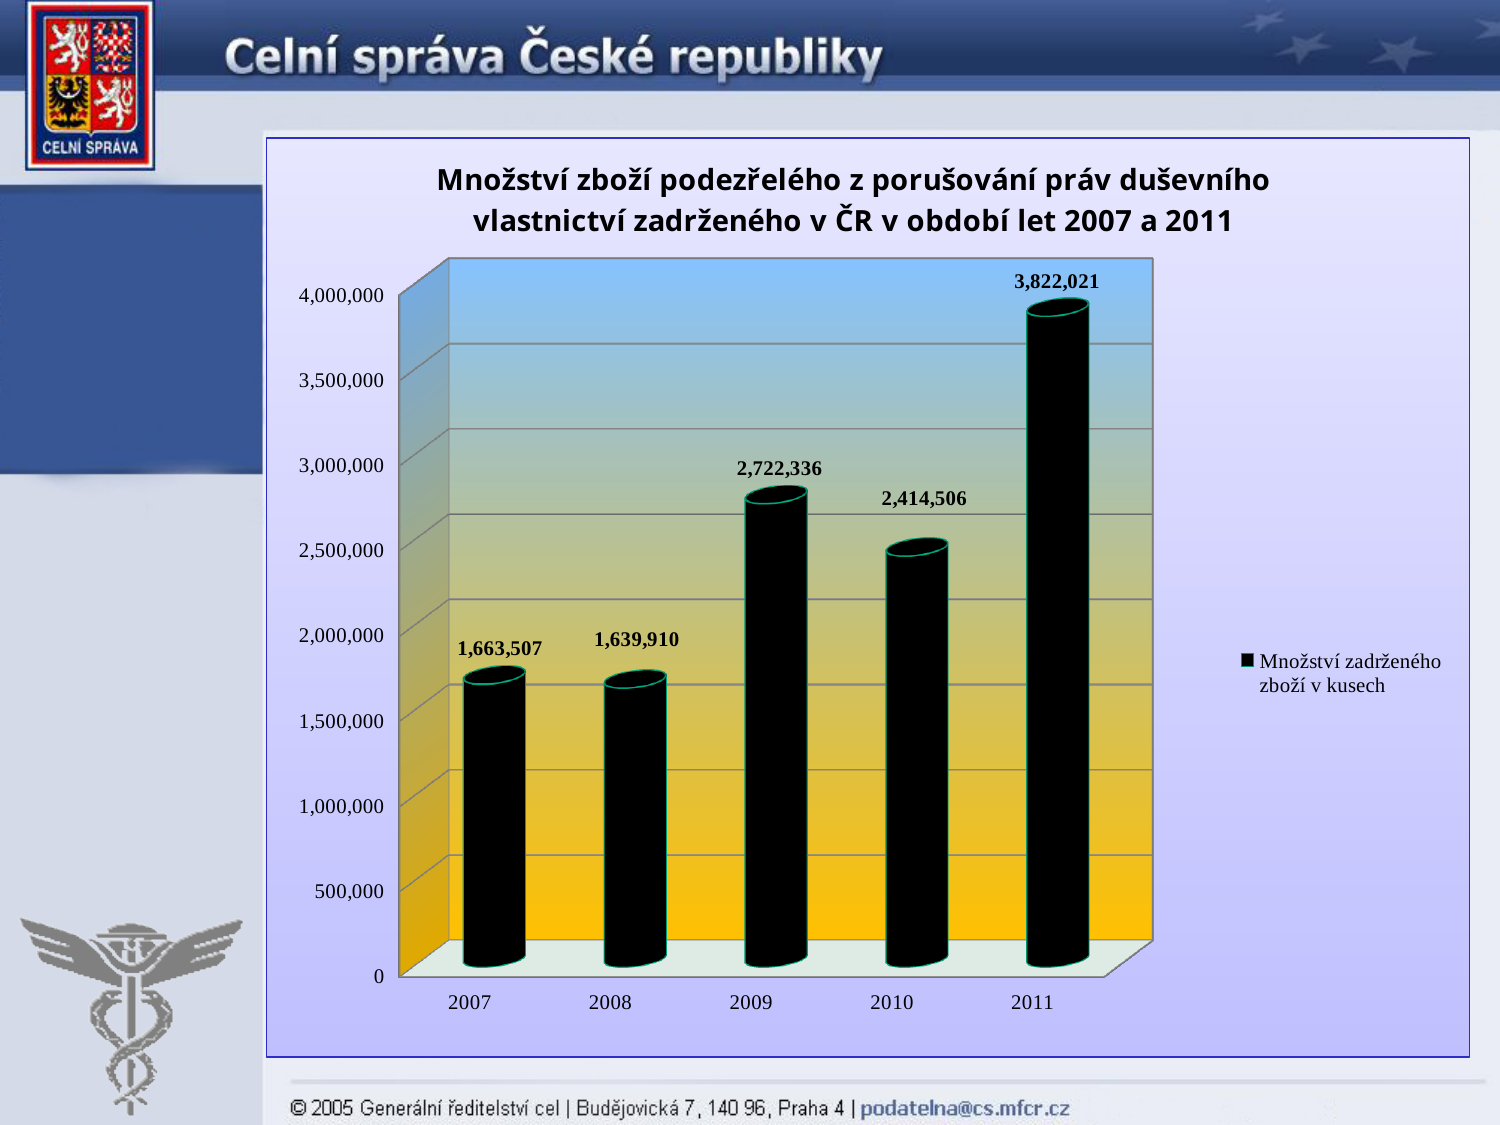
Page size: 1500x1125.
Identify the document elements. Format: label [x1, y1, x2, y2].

picture [0, 0, 1500, 1125]
chart [265, 136, 1471, 1059]
